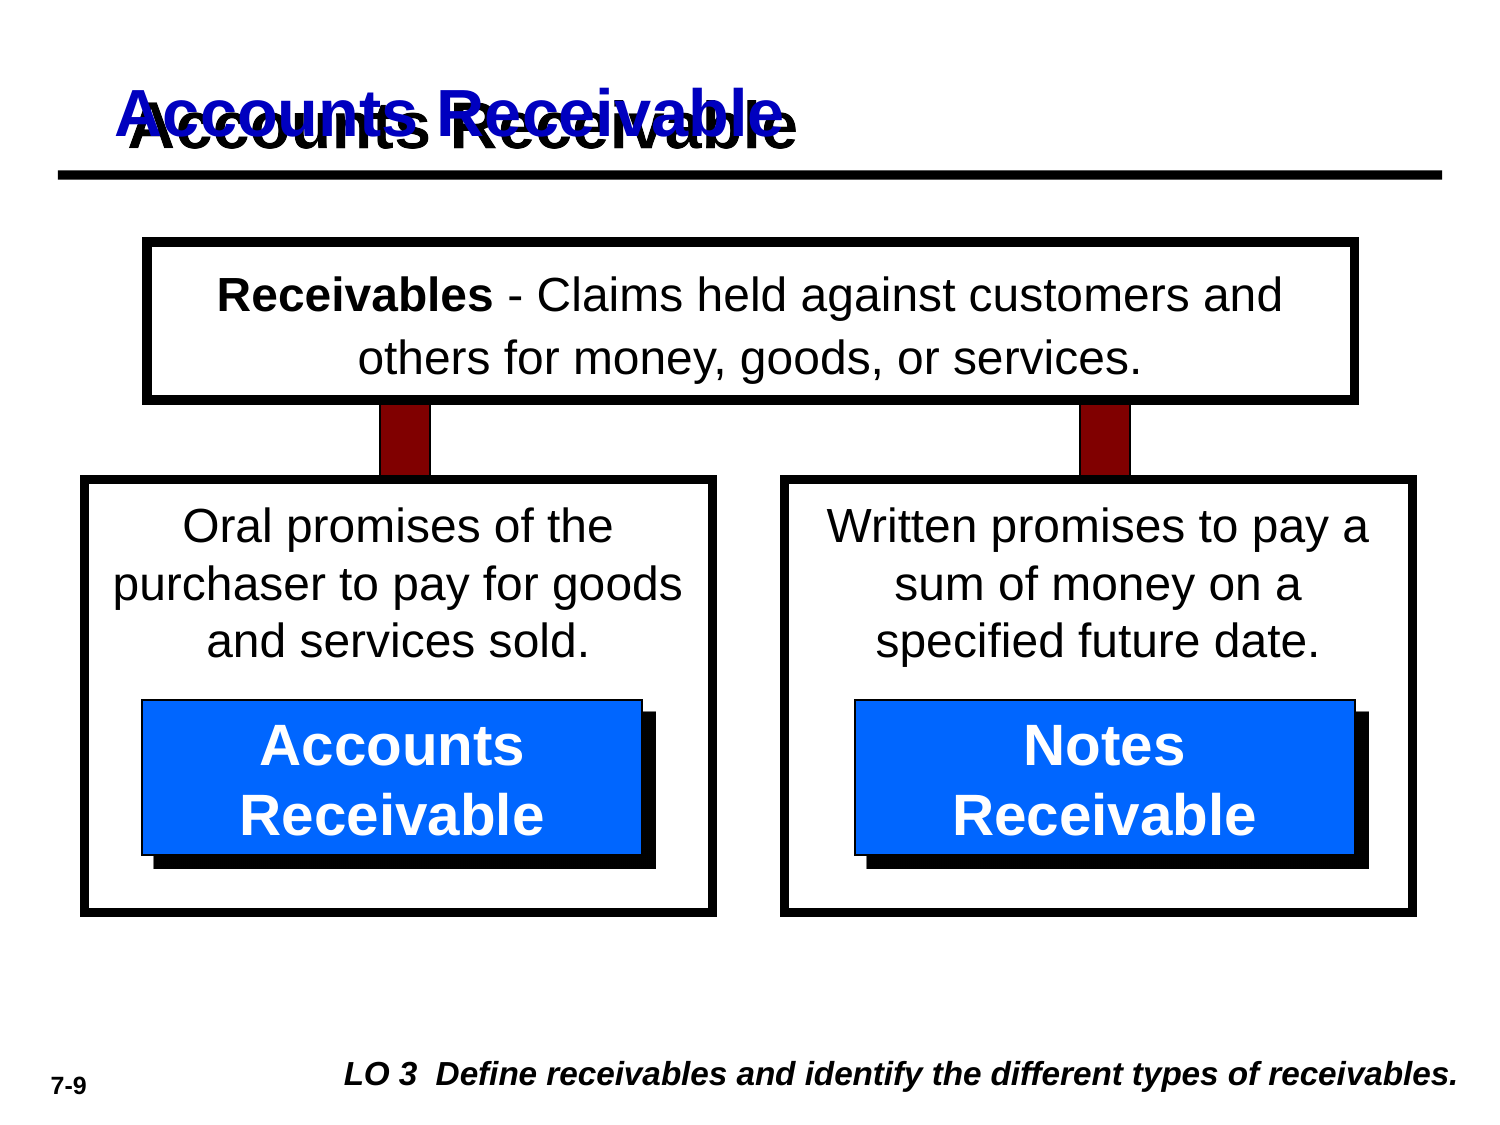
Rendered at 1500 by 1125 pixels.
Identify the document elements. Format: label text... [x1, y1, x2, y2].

text_box Accounts Receivable [142, 699, 643, 855]
text_box [1079, 400, 1130, 479]
text_box [379, 400, 430, 479]
text_box Oral promises of the purchaser to pay for goods and services sold. [84, 479, 713, 913]
text_box Notes Receivable [854, 699, 1355, 855]
title Accounts Receivable [99, 61, 1451, 155]
list Written promises to pay a sum of money on a specified future date. [784, 479, 1413, 913]
text_box LO 3 Define receivables and identify the different types of receivables. [150, 1044, 1475, 1100]
text_box Receivables - Claims held against customers and others for money, goods, or services. [146, 242, 1355, 400]
